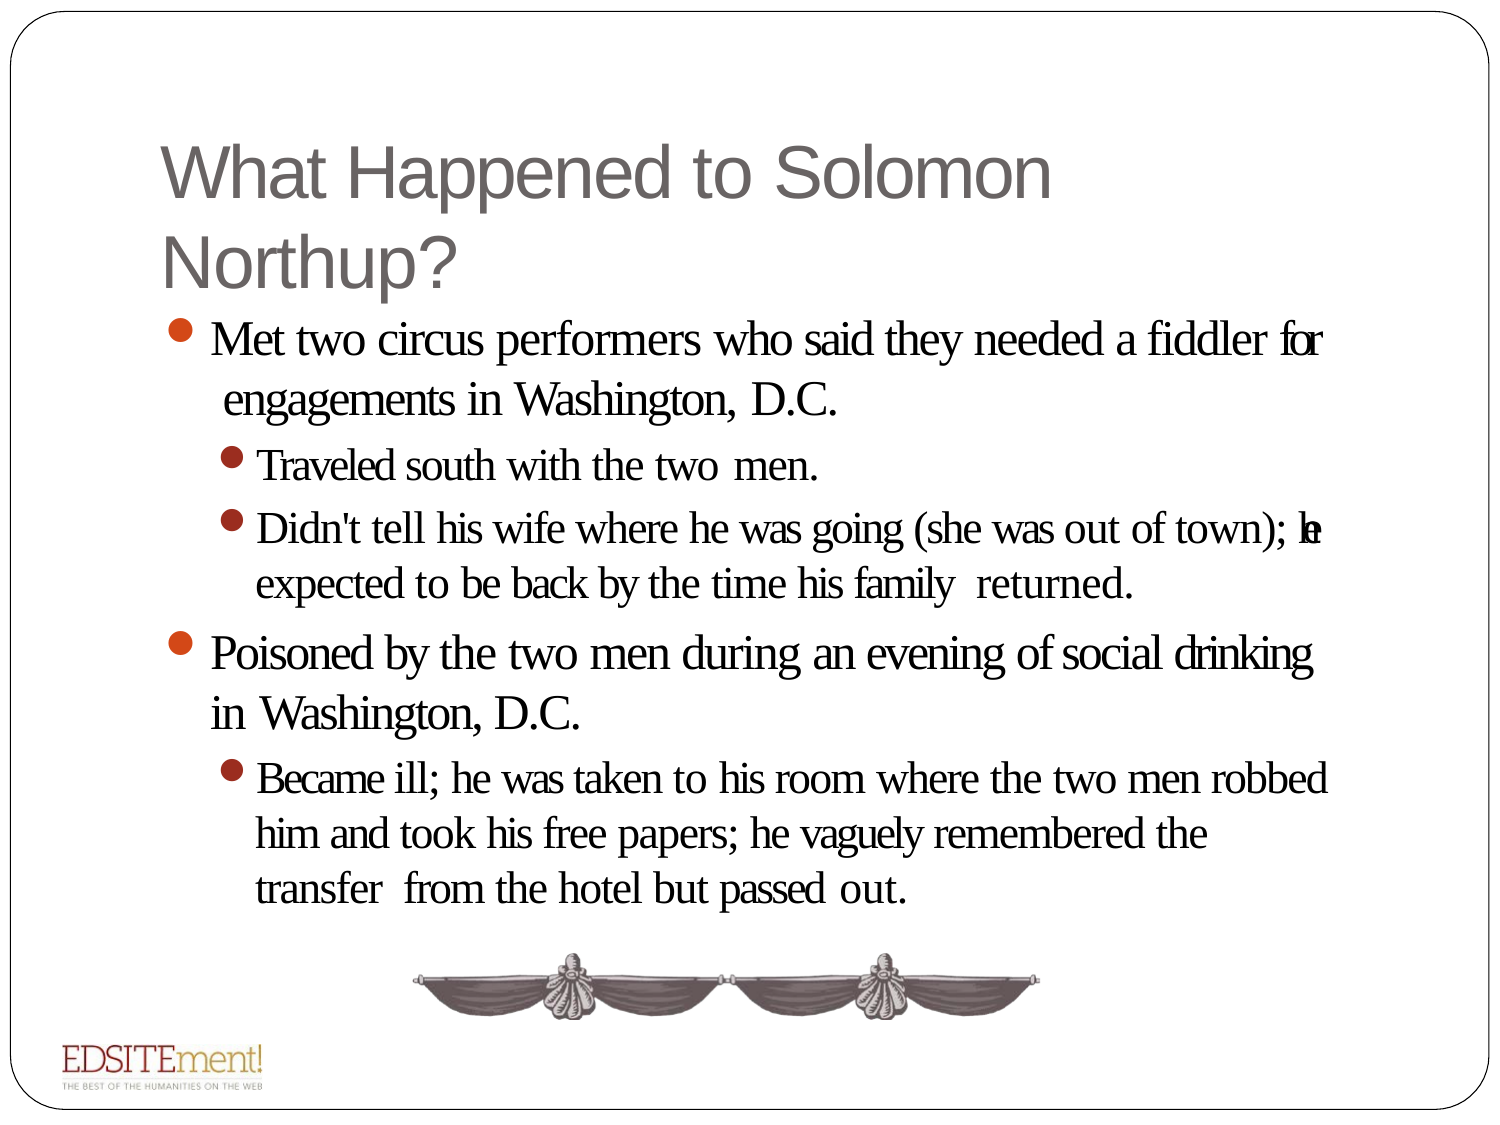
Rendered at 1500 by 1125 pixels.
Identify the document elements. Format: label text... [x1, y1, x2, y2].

text_box Met two circus performers who said they needed a fiddler for engagements in Washington, D.C. Traveled south with the two men. Didn't tell his wife where he was going (she was out of town); he expected to be back by the time his family returned. Poisoned by the two men during an evening of social drinking in Washington, D.C. Became ill; he was taken to his room where the two men robbed him and took his free papers; he vaguely remembered the transfer from the hotel but passed out. [162, 305, 1341, 914]
text_box [412, 951, 1041, 1020]
title What Happened to Solomon Northup? [158, 123, 1367, 312]
text_box [62, 1044, 263, 1090]
